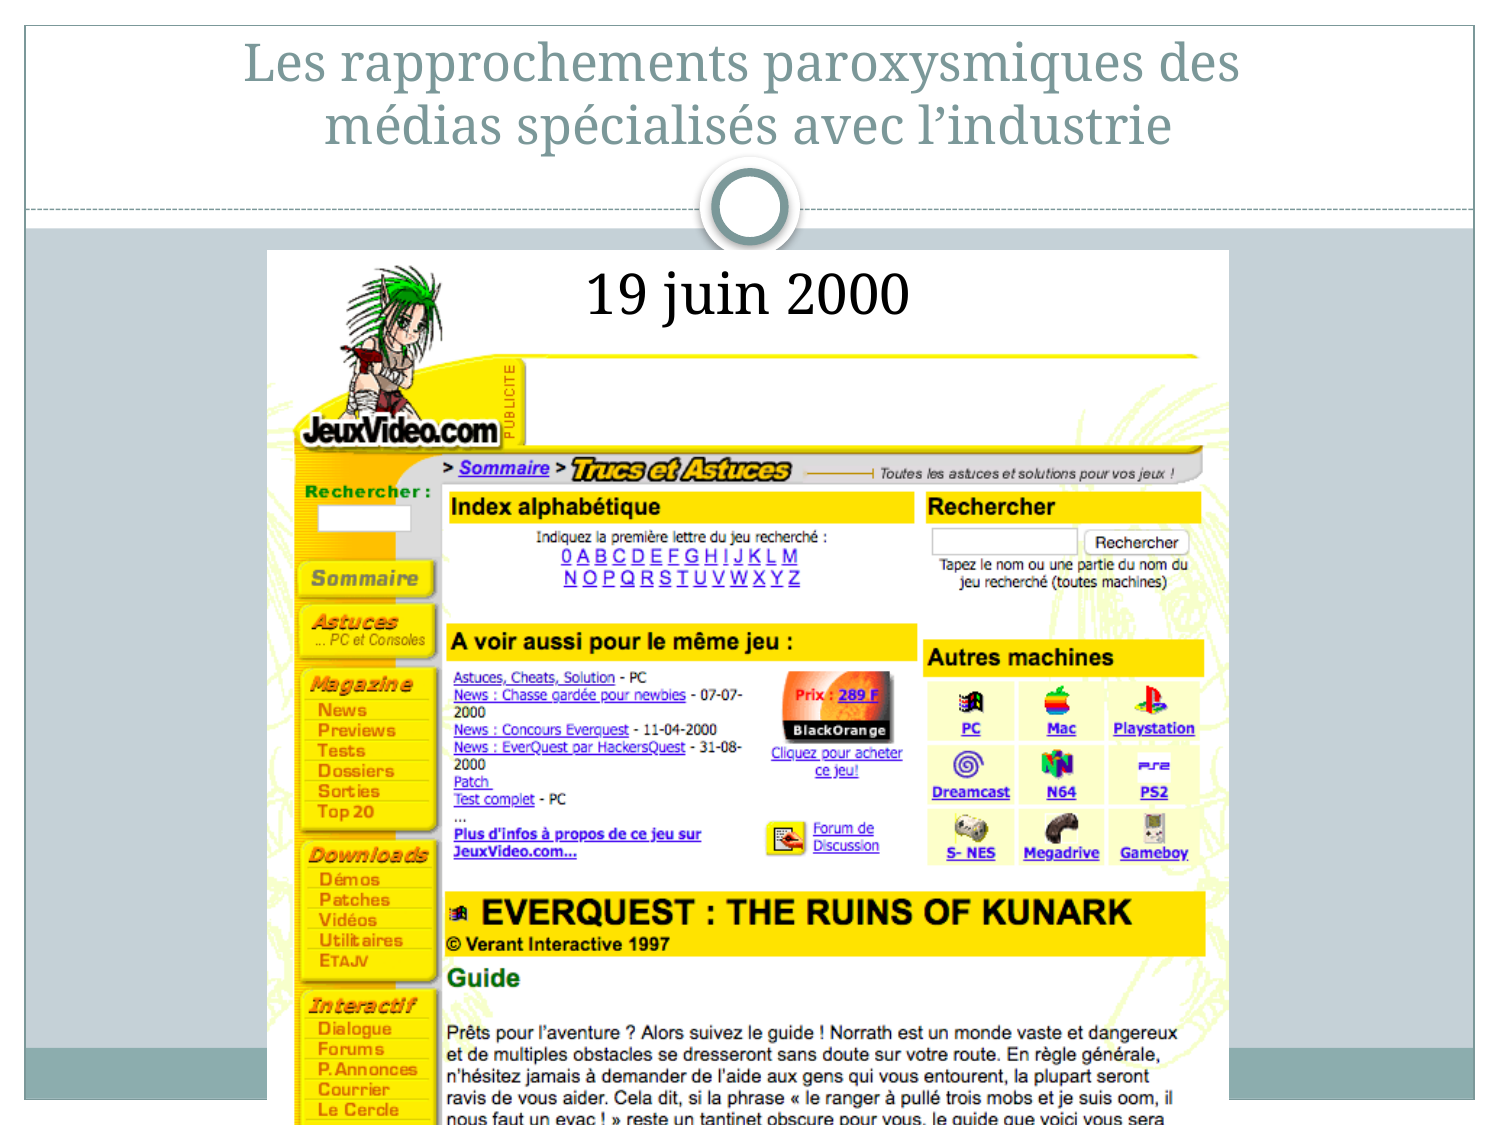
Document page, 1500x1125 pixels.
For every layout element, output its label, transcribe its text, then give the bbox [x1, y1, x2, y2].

list 19 juin 2000 [1232, 250, 1500, 1001]
picture [267, 250, 1230, 1125]
title Les rapprochements paroxysmiques des médias spécialisés avec l’industrie [49, 37, 1450, 162]
